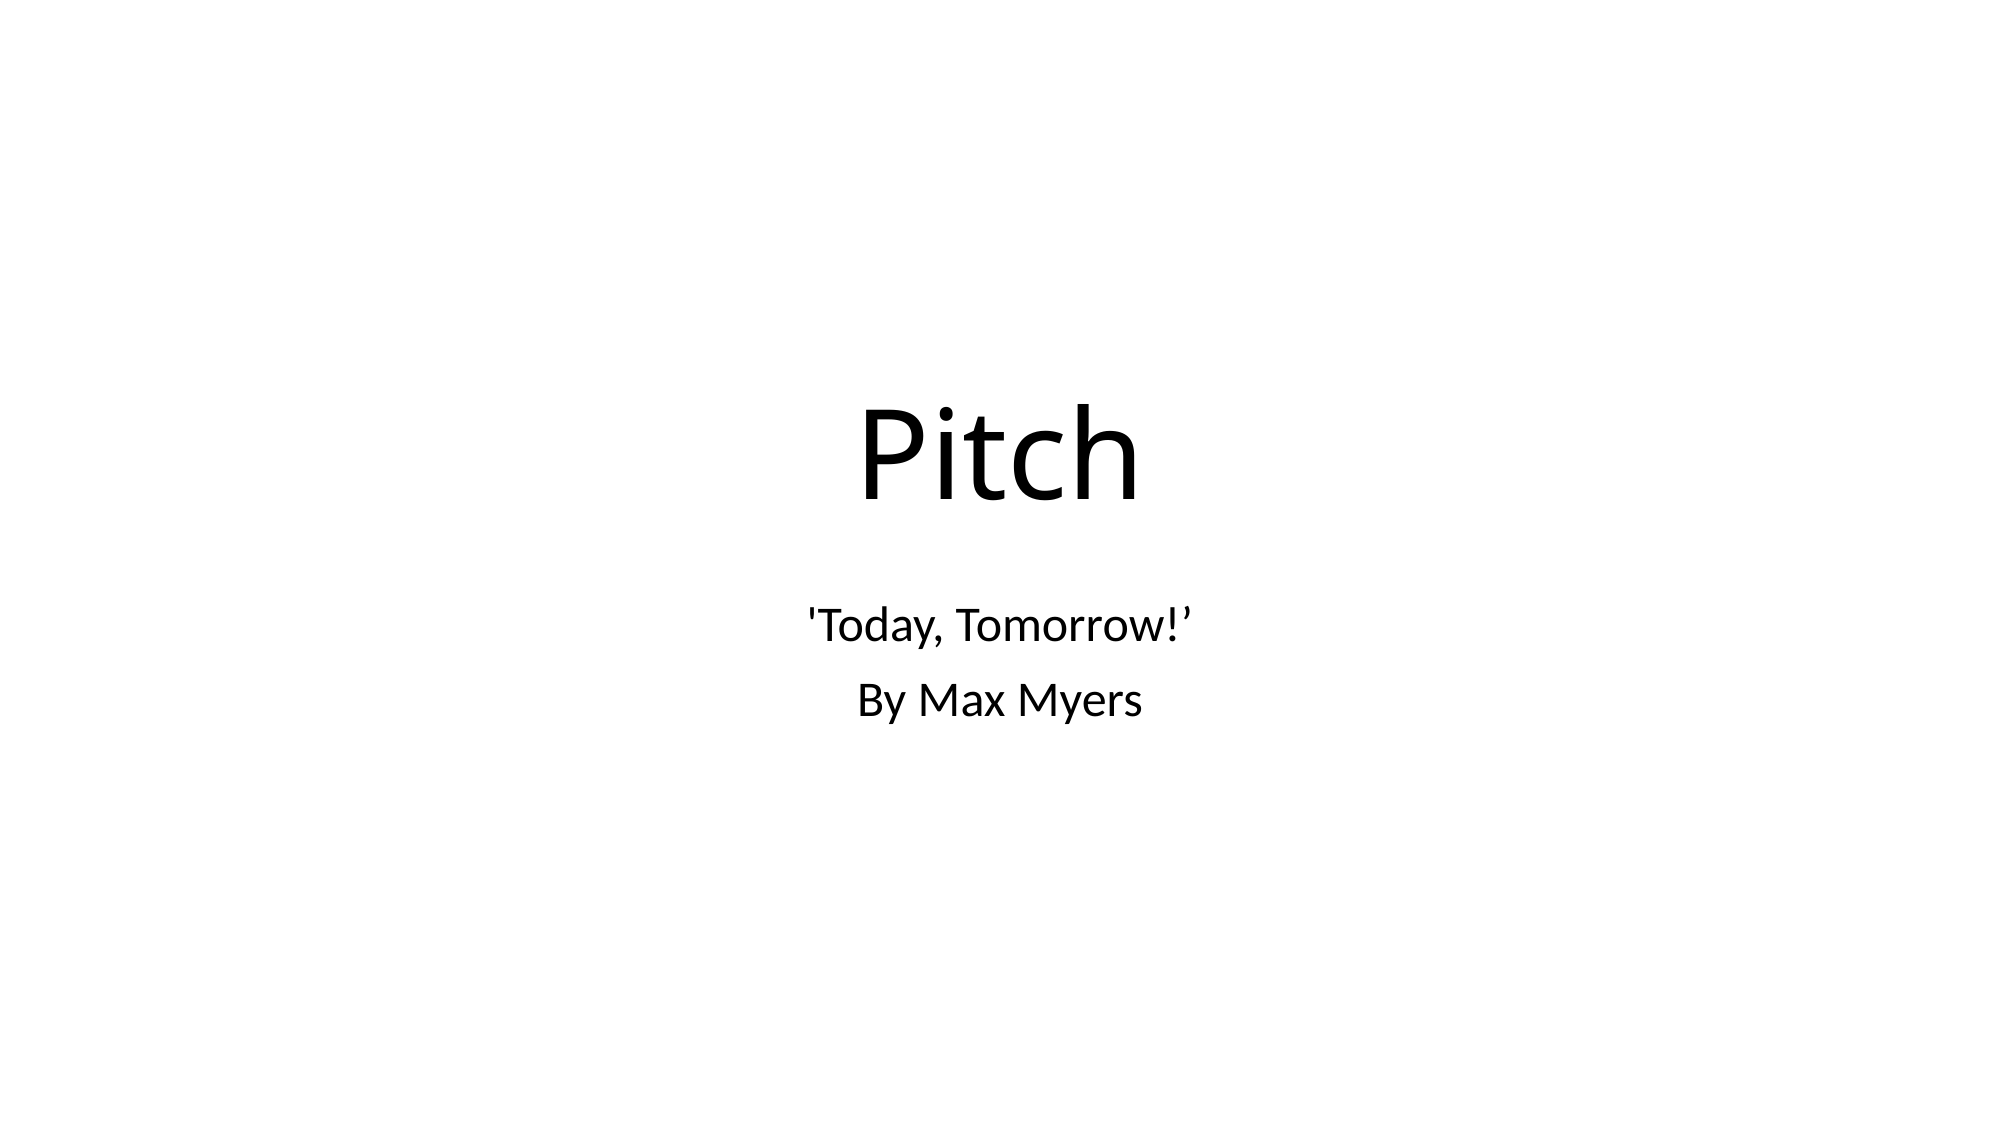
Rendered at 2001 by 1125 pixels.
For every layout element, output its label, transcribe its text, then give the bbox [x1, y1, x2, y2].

title Pitch [249, 380, 1750, 535]
subtitle 'Today, Tomorrow!’ By Max Myers [249, 590, 1750, 863]
